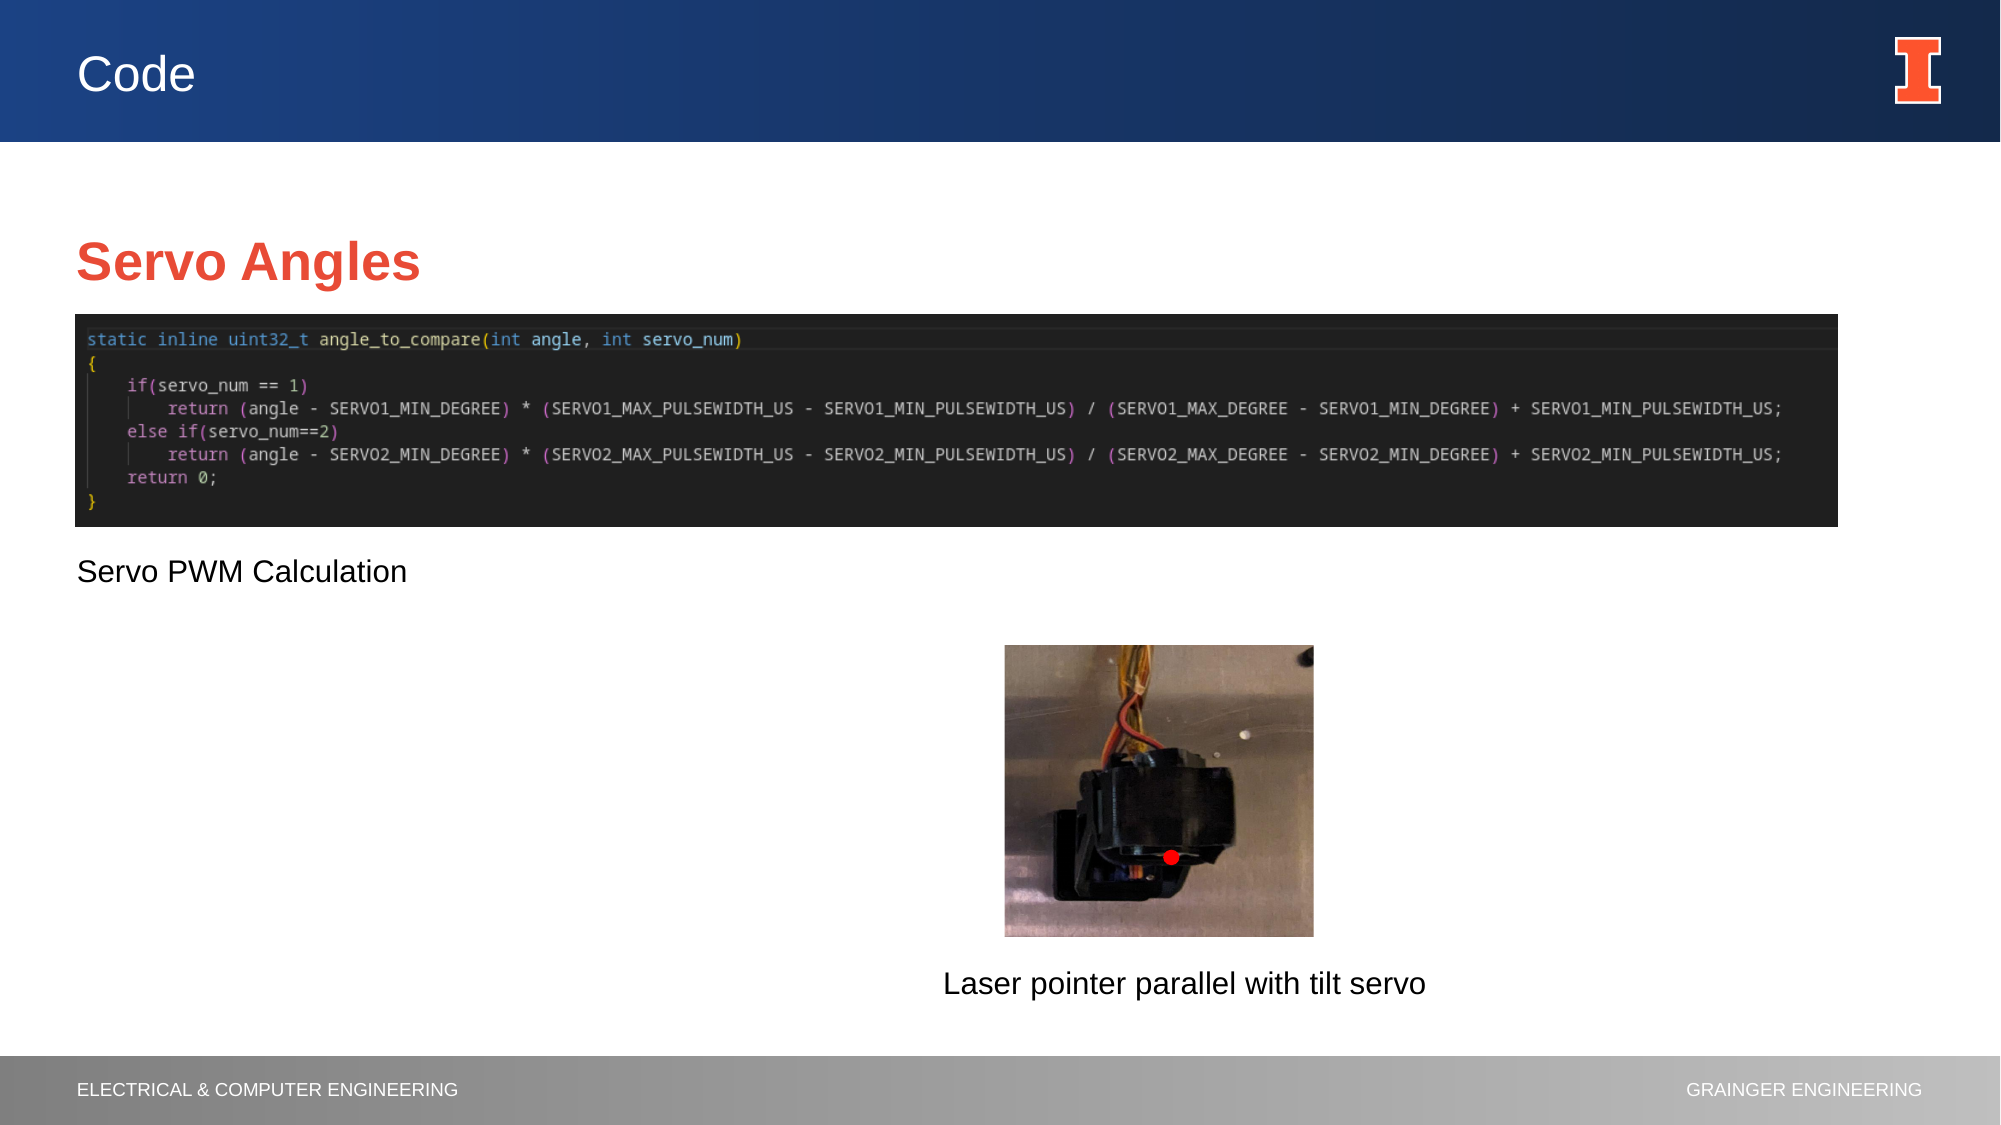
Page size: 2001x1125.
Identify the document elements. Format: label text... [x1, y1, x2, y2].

text_box ELECTRICAL & COMPUTER ENGINEERING [61, 1070, 1373, 1108]
text_box Code [61, 33, 1852, 109]
text_box GRAINGER ENGINEERING [1531, 1070, 1938, 1108]
text_box [0, 1056, 2000, 1125]
picture [75, 314, 1839, 527]
picture [1895, 37, 1942, 104]
text_box [0, 0, 2000, 142]
list Servo Angles Servo PWM Calculation Laser pointer parallel with tilt servo [61, 218, 1896, 1010]
picture [1004, 644, 1314, 938]
